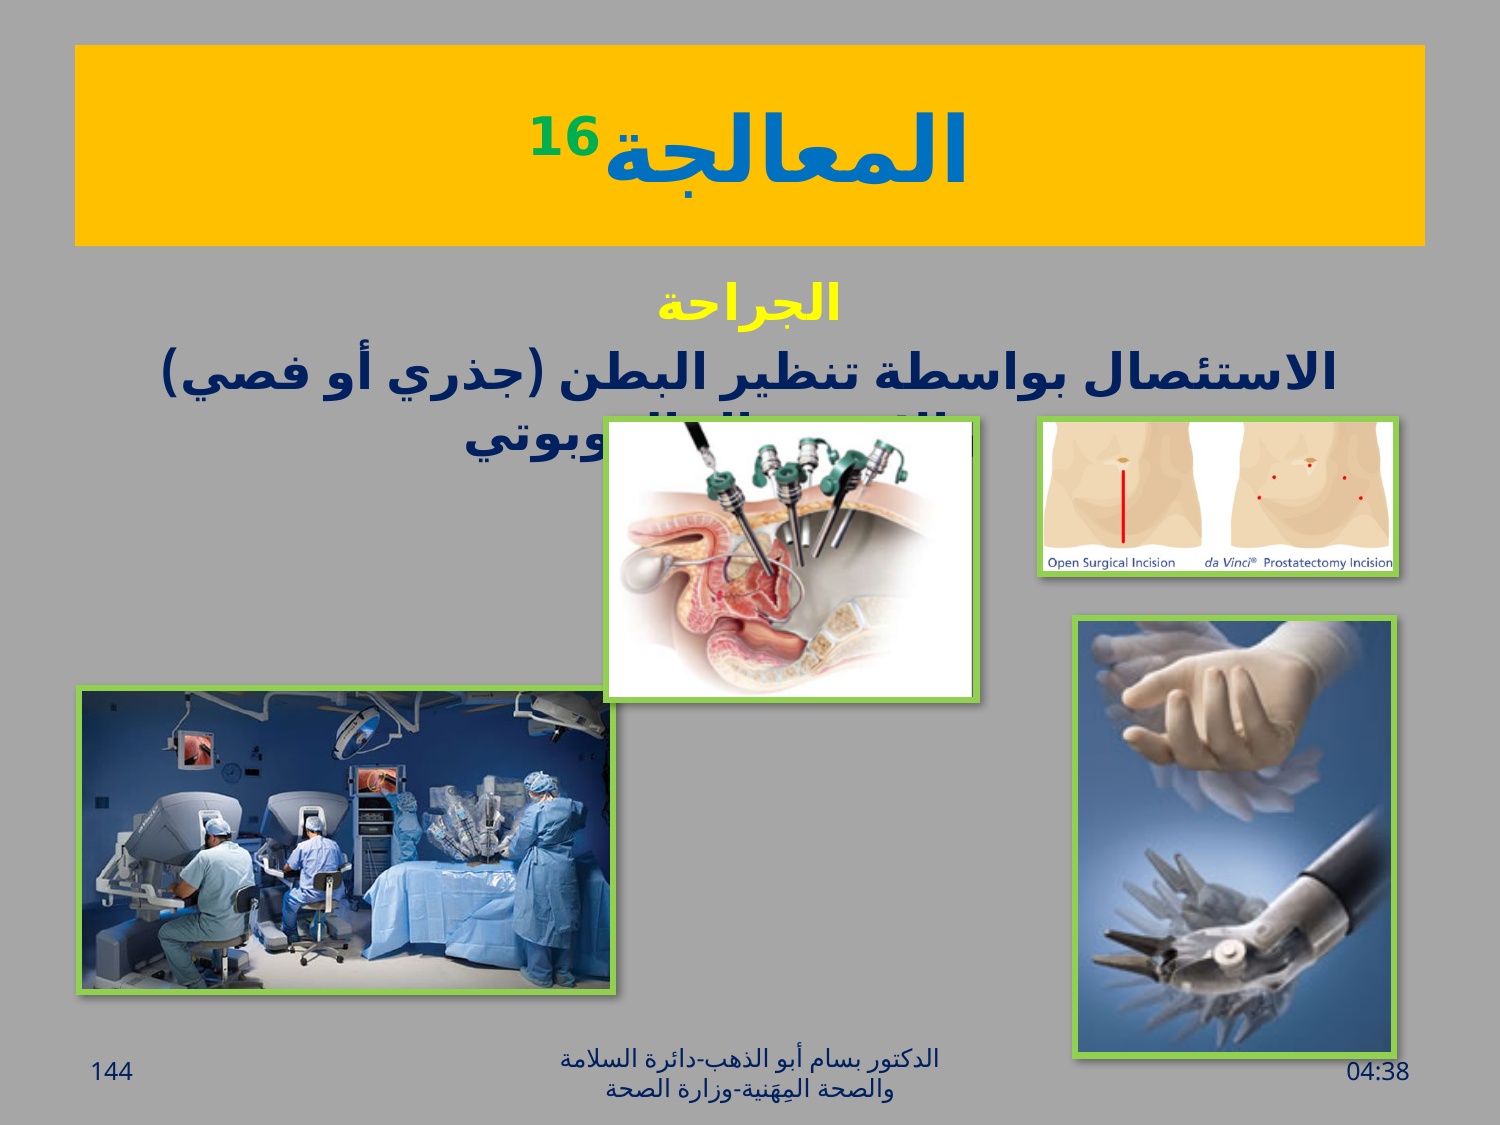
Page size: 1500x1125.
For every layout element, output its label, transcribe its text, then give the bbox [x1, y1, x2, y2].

list الجراحة الاستئصال بواسطة تنظير البطن (جذري أو فصي) والاستئصال الروبوتي [75, 262, 1425, 1005]
picture [81, 421, 974, 989]
picture [1042, 421, 1394, 572]
slide_number 144 [75, 1042, 425, 1103]
title المعالجة16 [75, 45, 1425, 247]
slide_number الأحد، 17 نيسان، 2016 [1074, 1042, 1425, 1103]
footer الدكتور بسام أبو الذهب-دائرة السلامة والصحة المِهَنية-وزارة الصحة [512, 1042, 988, 1103]
picture [1077, 620, 1391, 1053]
